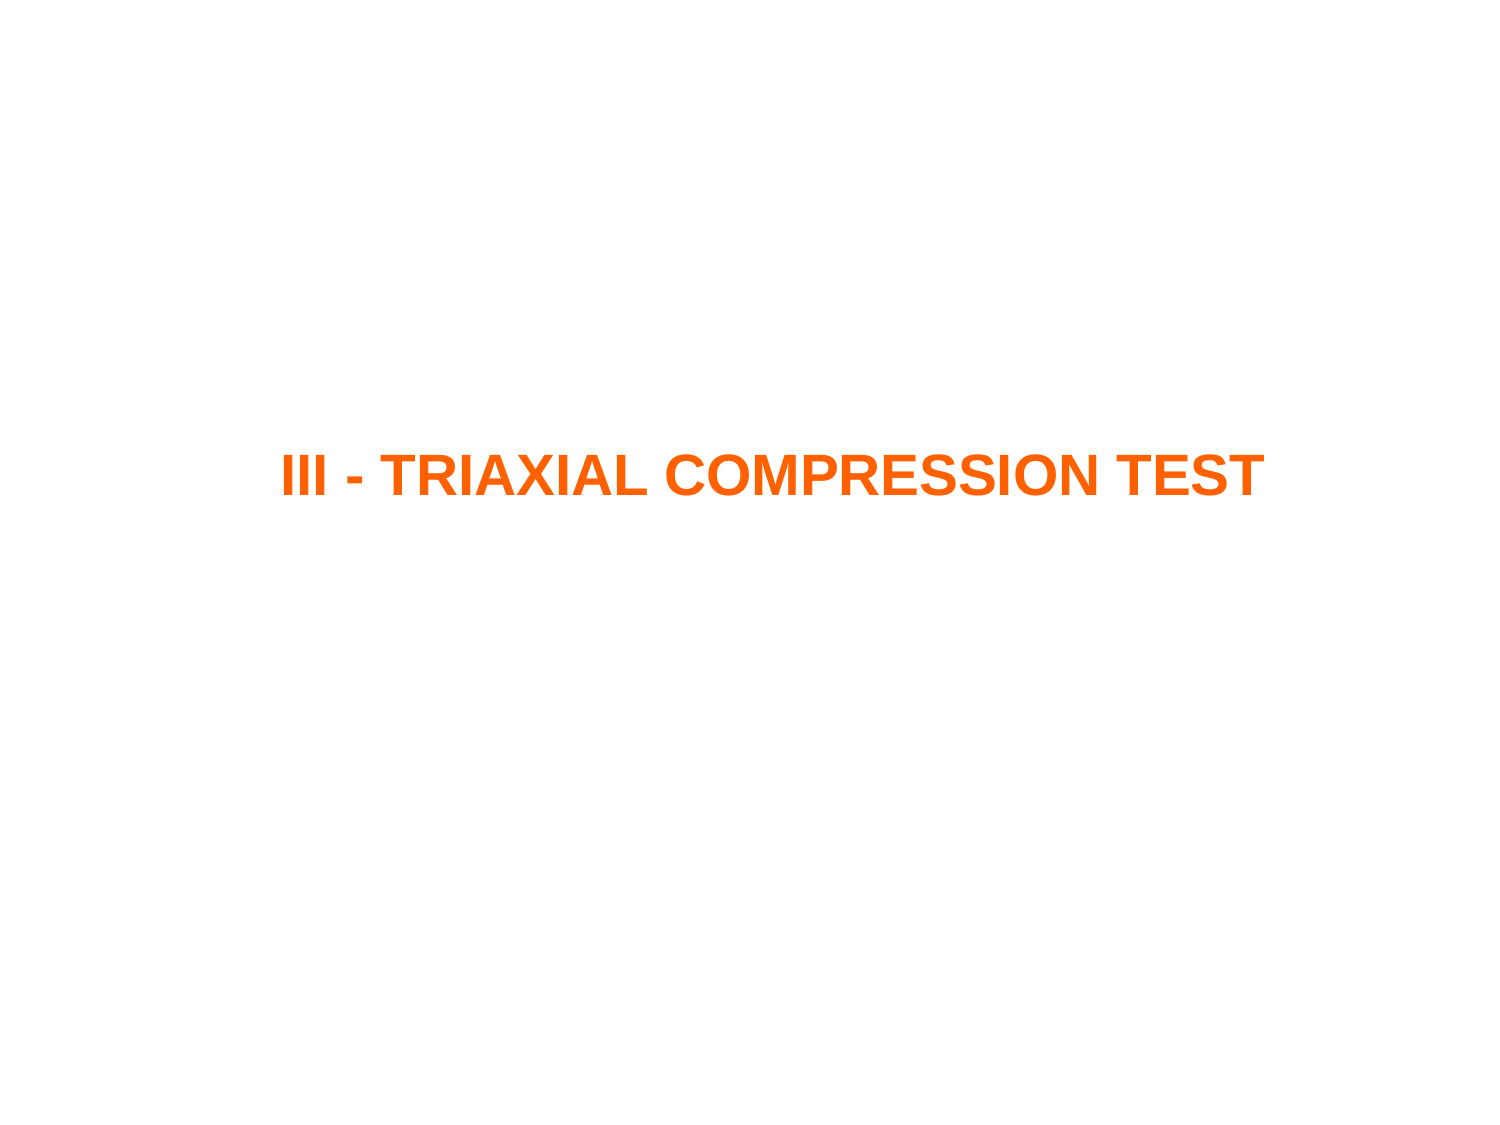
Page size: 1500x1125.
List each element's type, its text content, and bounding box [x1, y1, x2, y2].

text_box III - TRIAXIAL COMPRESSION TEST [280, 437, 1266, 508]
